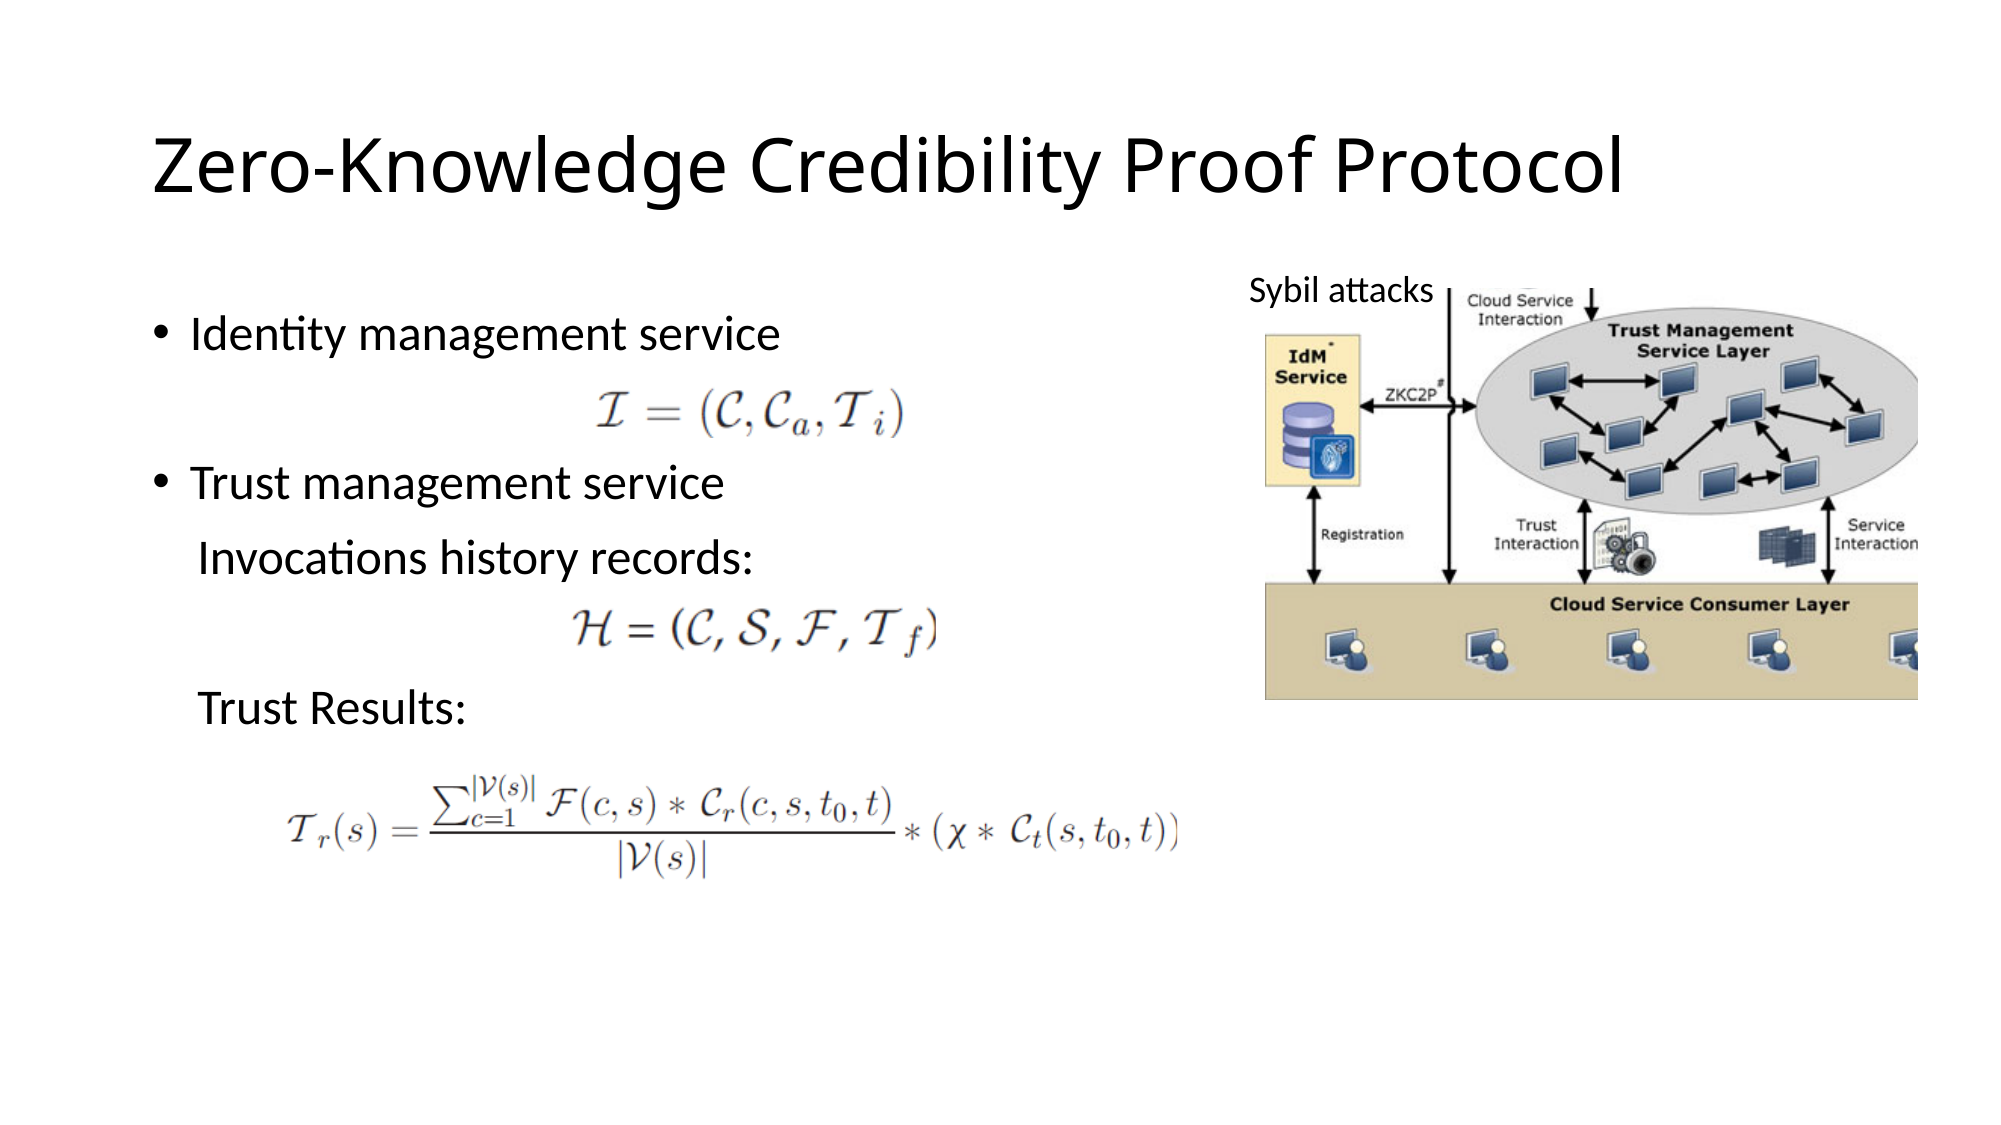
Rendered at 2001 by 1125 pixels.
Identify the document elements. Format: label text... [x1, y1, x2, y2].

text_box Sybil attacks [1234, 258, 1450, 318]
picture [564, 596, 936, 660]
title Zero-Knowledge Credibility Proof Protocol [137, 59, 1863, 278]
picture [590, 380, 910, 438]
list Identity management service Trust management service Invocations history records: Trust Results: [137, 299, 1863, 1014]
picture [253, 740, 1178, 897]
picture [1264, 288, 1918, 700]
